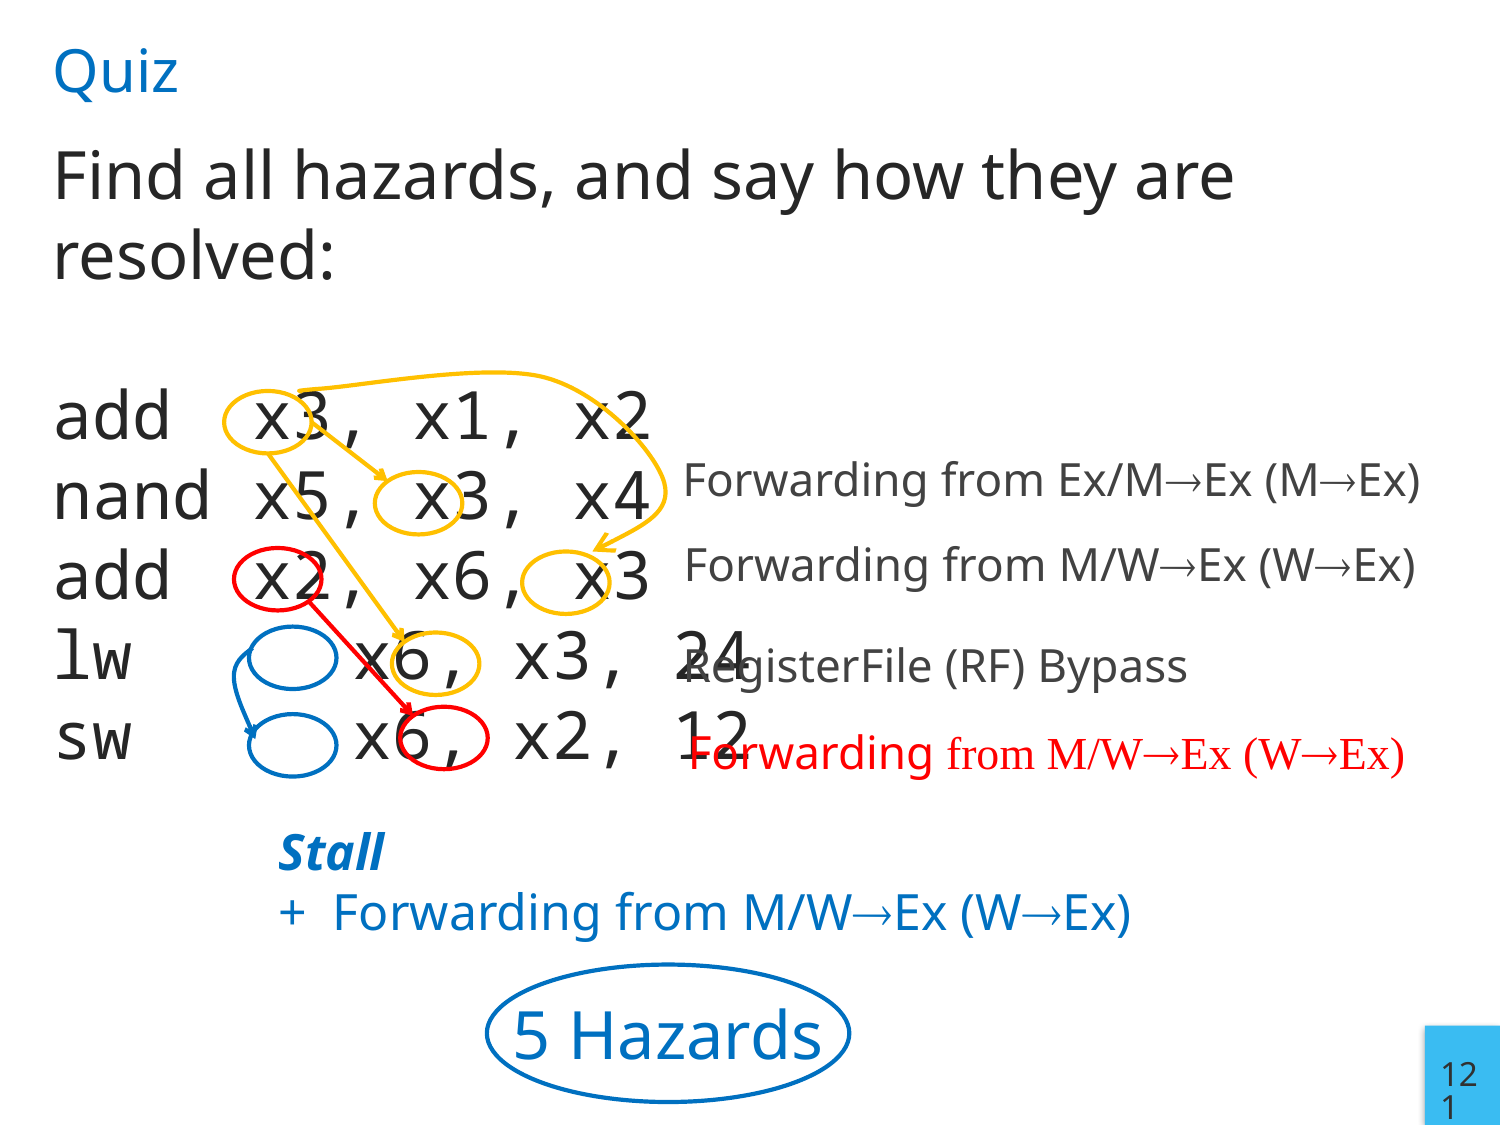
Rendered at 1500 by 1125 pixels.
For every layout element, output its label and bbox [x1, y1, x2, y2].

text_box [520, 549, 612, 617]
list [37, 125, 1463, 1076]
text_box [667, 628, 1204, 699]
text_box [222, 370, 1436, 779]
text_box [263, 812, 1147, 948]
slide_number [1425, 1025, 1500, 1125]
text_box [668, 527, 1431, 598]
text_box [484, 962, 852, 1105]
title [37, 24, 1463, 113]
text_box [673, 716, 1421, 787]
